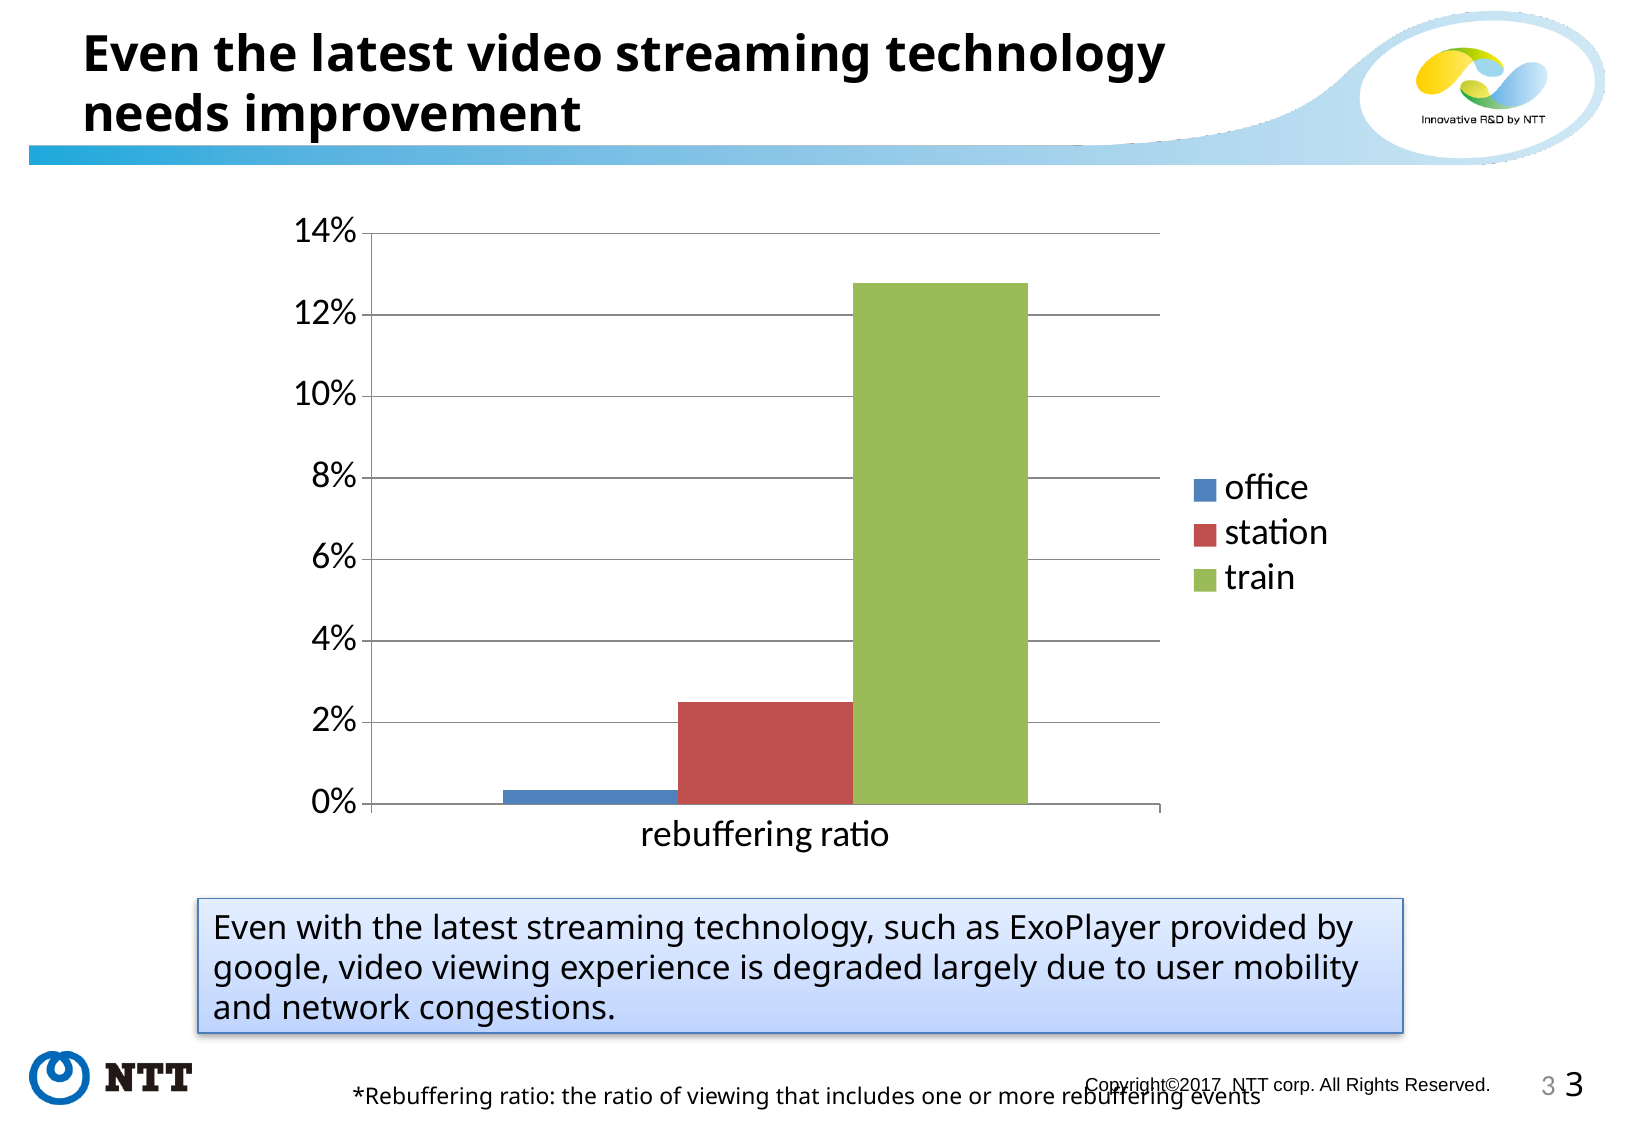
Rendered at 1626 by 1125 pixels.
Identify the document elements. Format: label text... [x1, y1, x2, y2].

chart [270, 201, 1355, 870]
picture [29, 1051, 192, 1105]
text_box *Rebuffering ratio: the ratio of viewing that includes one or more rebuffering events [337, 1074, 1278, 1117]
picture [29, 11, 1605, 165]
title Even the latest video streaming technology needs improvement [67, 13, 1285, 102]
text_box Even with the latest streaming technology, such as ExoPlayer provided by google, video viewing experience is degraded largely due to user mobility and network congestions. [197, 898, 1404, 1034]
